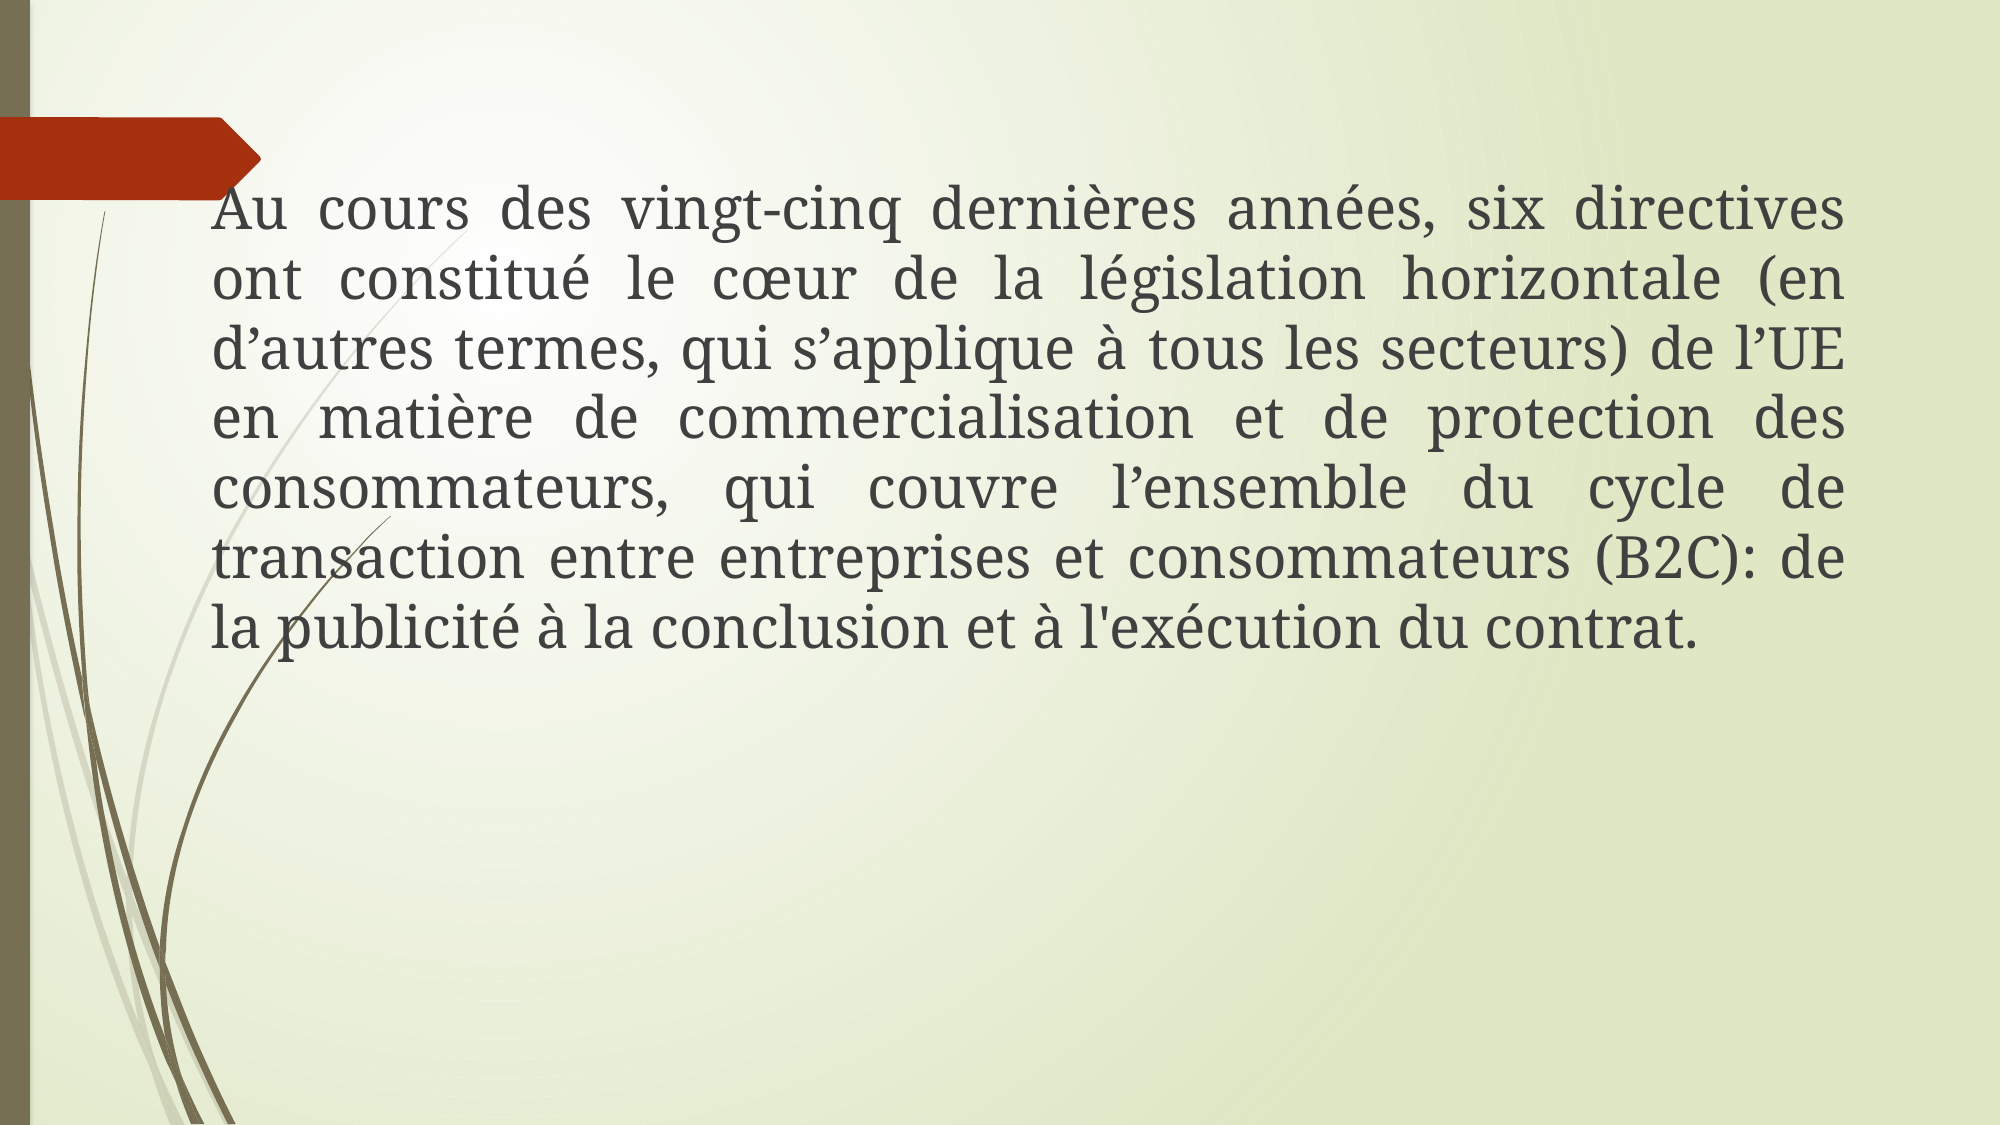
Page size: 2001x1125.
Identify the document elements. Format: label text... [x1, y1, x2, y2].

list Au cours des vingt-cinq dernières années, six directives ont constitué le cœur de la législation horizontale (en d’autres termes, qui s’applique à tous les secteurs) de l’UE en matière de commercialisation et de protection des consommateurs, qui couvre l’ensemble du cycle de transaction entre entreprises et consommateurs (B2C): de la publicité à la conclusion et à l'exécution du contrat. [137, 163, 1863, 715]
